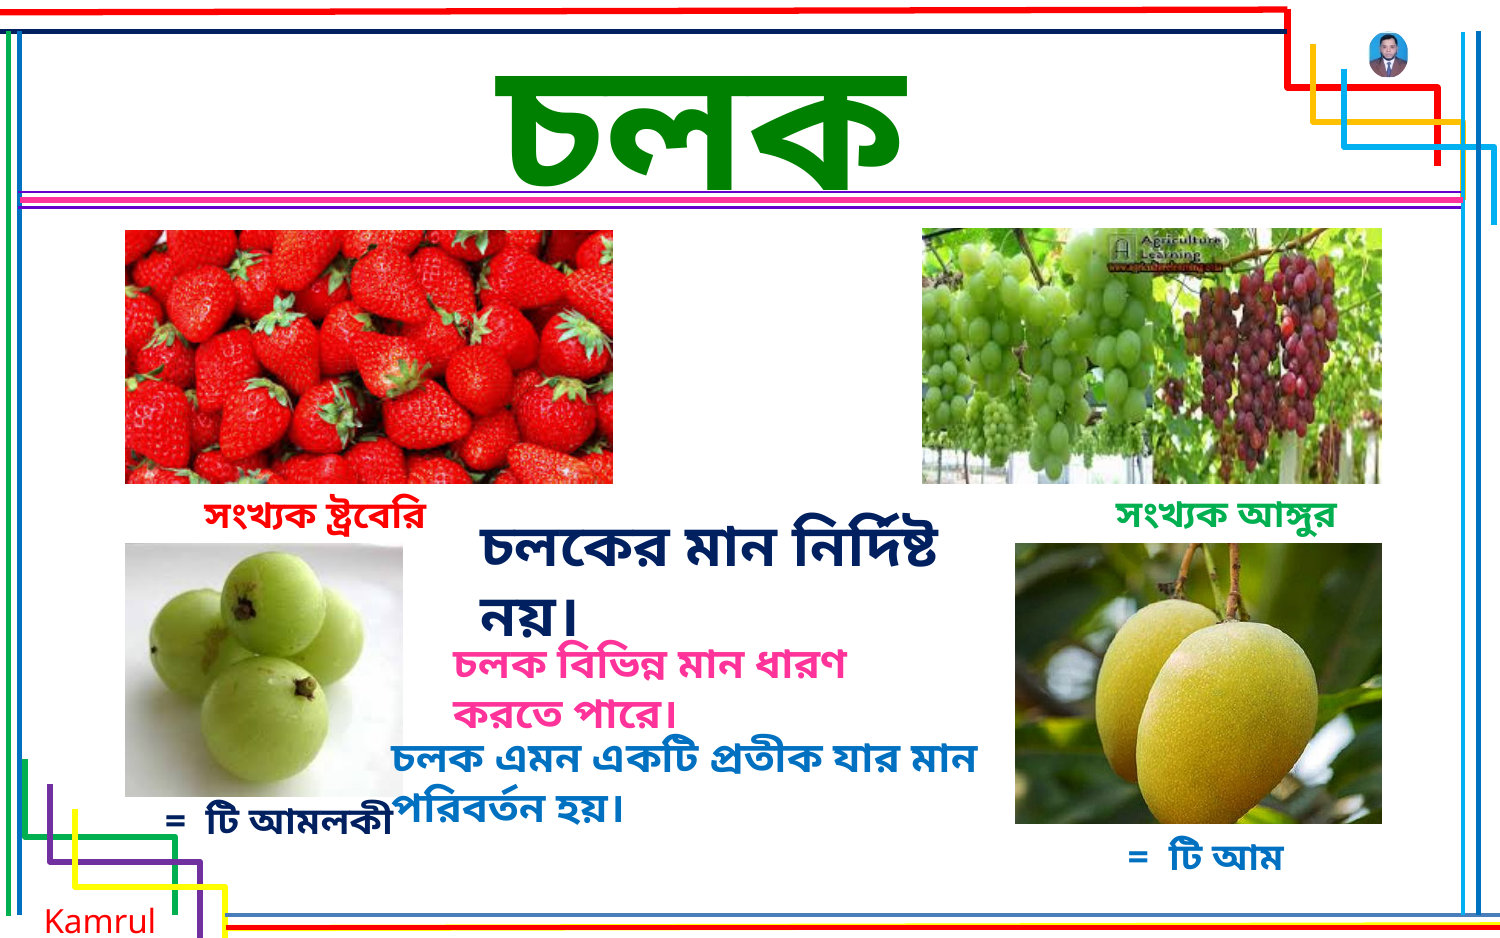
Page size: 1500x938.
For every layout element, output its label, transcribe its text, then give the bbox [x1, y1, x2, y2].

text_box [124, 228, 1382, 887]
picture [1400, 35, 1409, 74]
title চলক [50, 0, 1400, 194]
